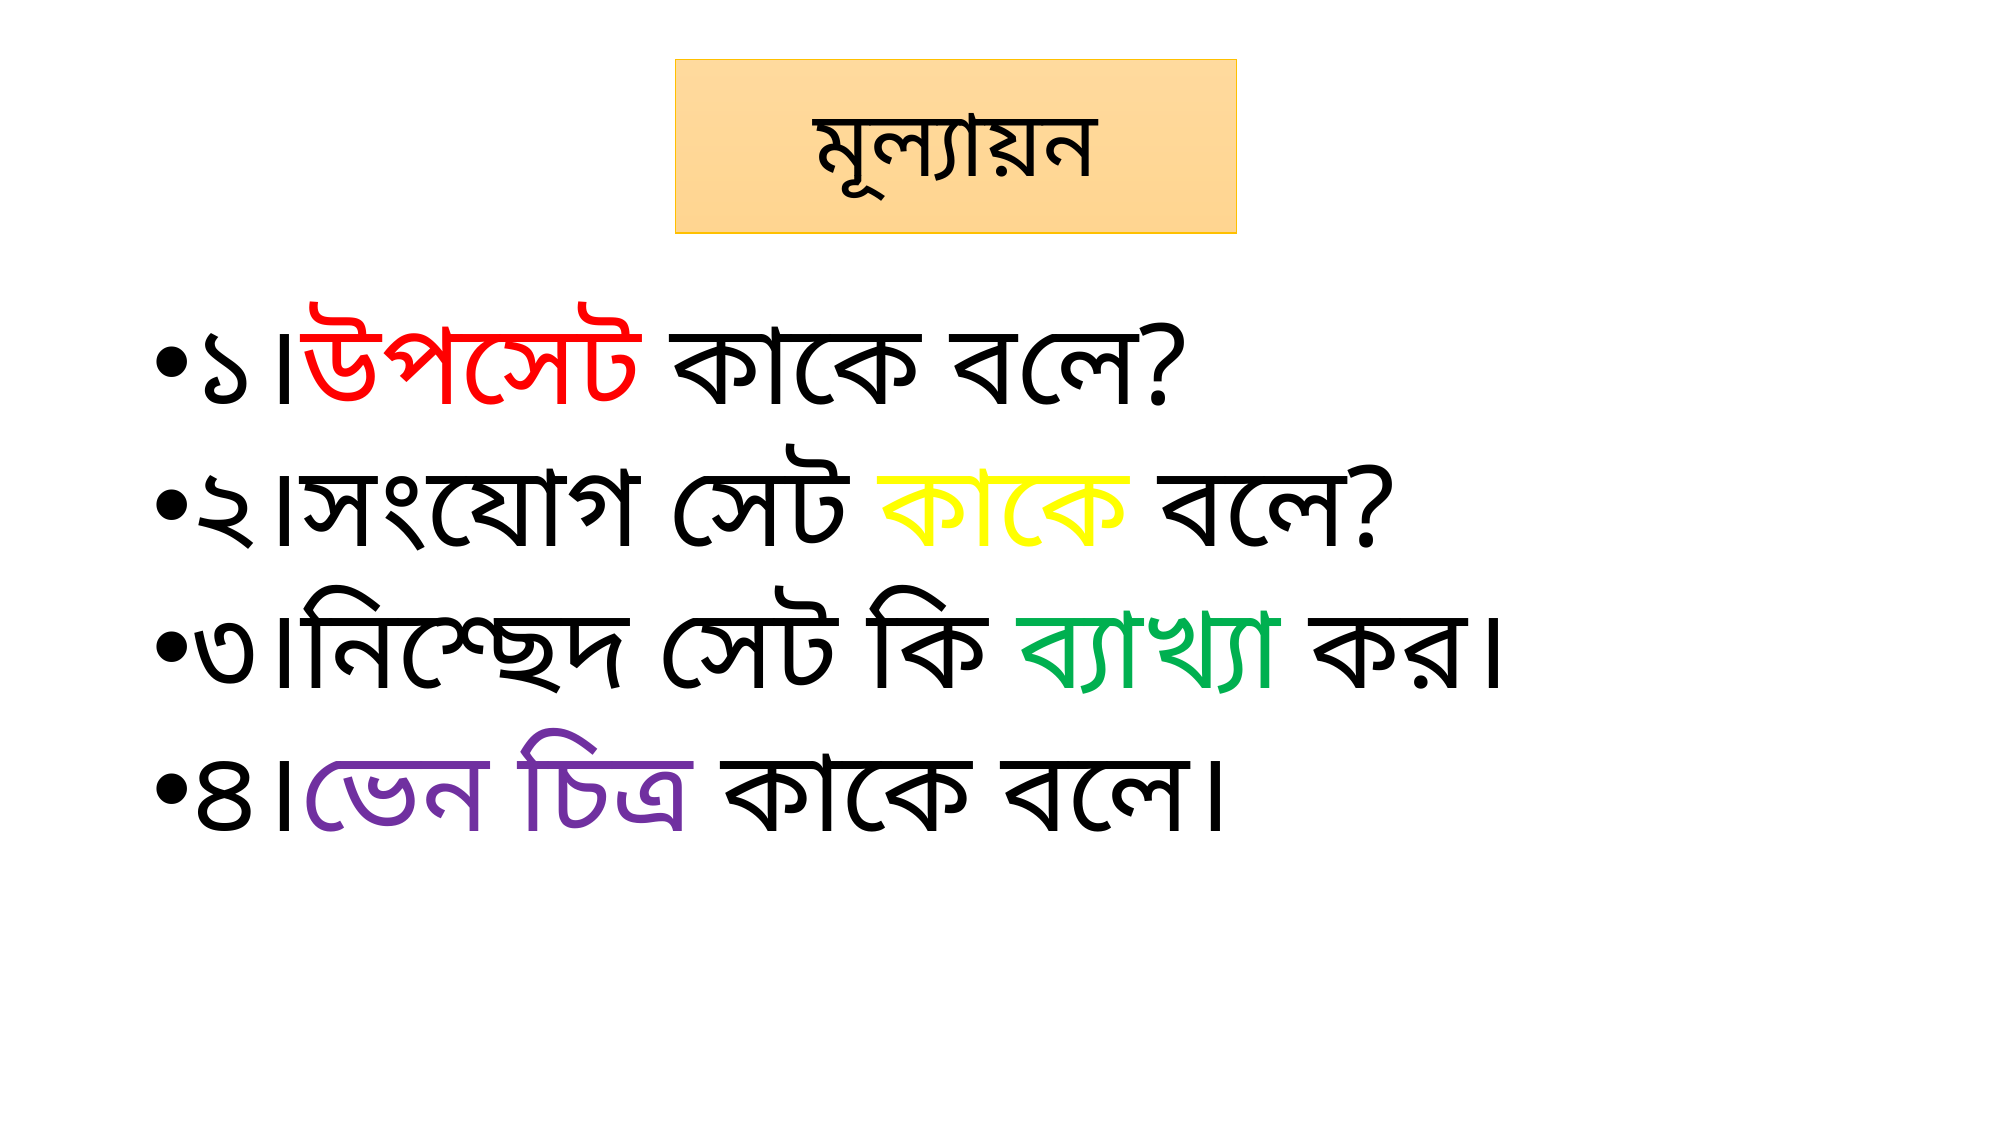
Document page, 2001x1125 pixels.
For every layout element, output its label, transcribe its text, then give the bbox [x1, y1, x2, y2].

title মূল্যায়ন [675, 59, 1237, 234]
list ১।উপসেট কাকে বলে? ২।সংযোগ সেট কাকে বলে? ৩।নিশ্ছেদ সেট কি ব্যাখ্যা কর। ৪।ভেন চিত্র কাকে বলে। [137, 299, 1863, 1014]
